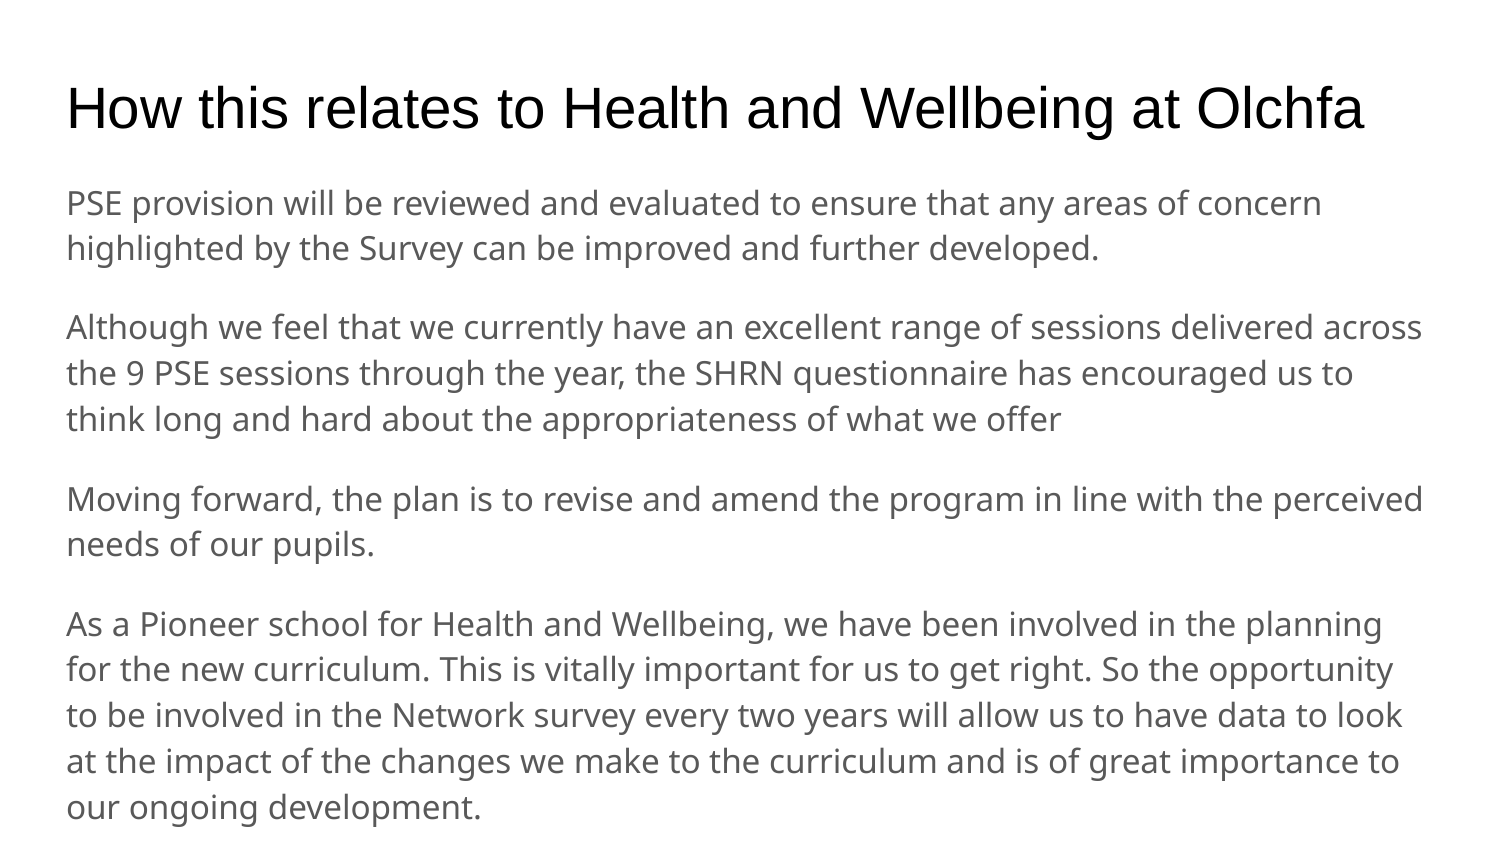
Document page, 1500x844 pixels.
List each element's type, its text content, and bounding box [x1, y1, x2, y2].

list PSE provision will be reviewed and evaluated to ensure that any areas of concern highlighted by the Survey can be improved and further developed. Although we feel that we currently have an excellent range of sessions delivered across the 9 PSE sessions through the year, the SHRN questionnaire has encouraged us to think long and hard about the appropriateness of what we offer Moving forward, the plan is to revise and amend the program in line with the perceived needs of our pupils. As a Pioneer school for Health and Wellbeing, we have been involved in the planning for the new curriculum. This is vitally important for us to get right. So the opportunity to be involved in the Network survey every two years will allow us to have data to look at the impact of the changes we make to the curriculum and is of great importance to our ongoing development. [51, 160, 1449, 750]
title How this relates to Health and Wellbeing at Olchfa [51, 55, 1449, 149]
